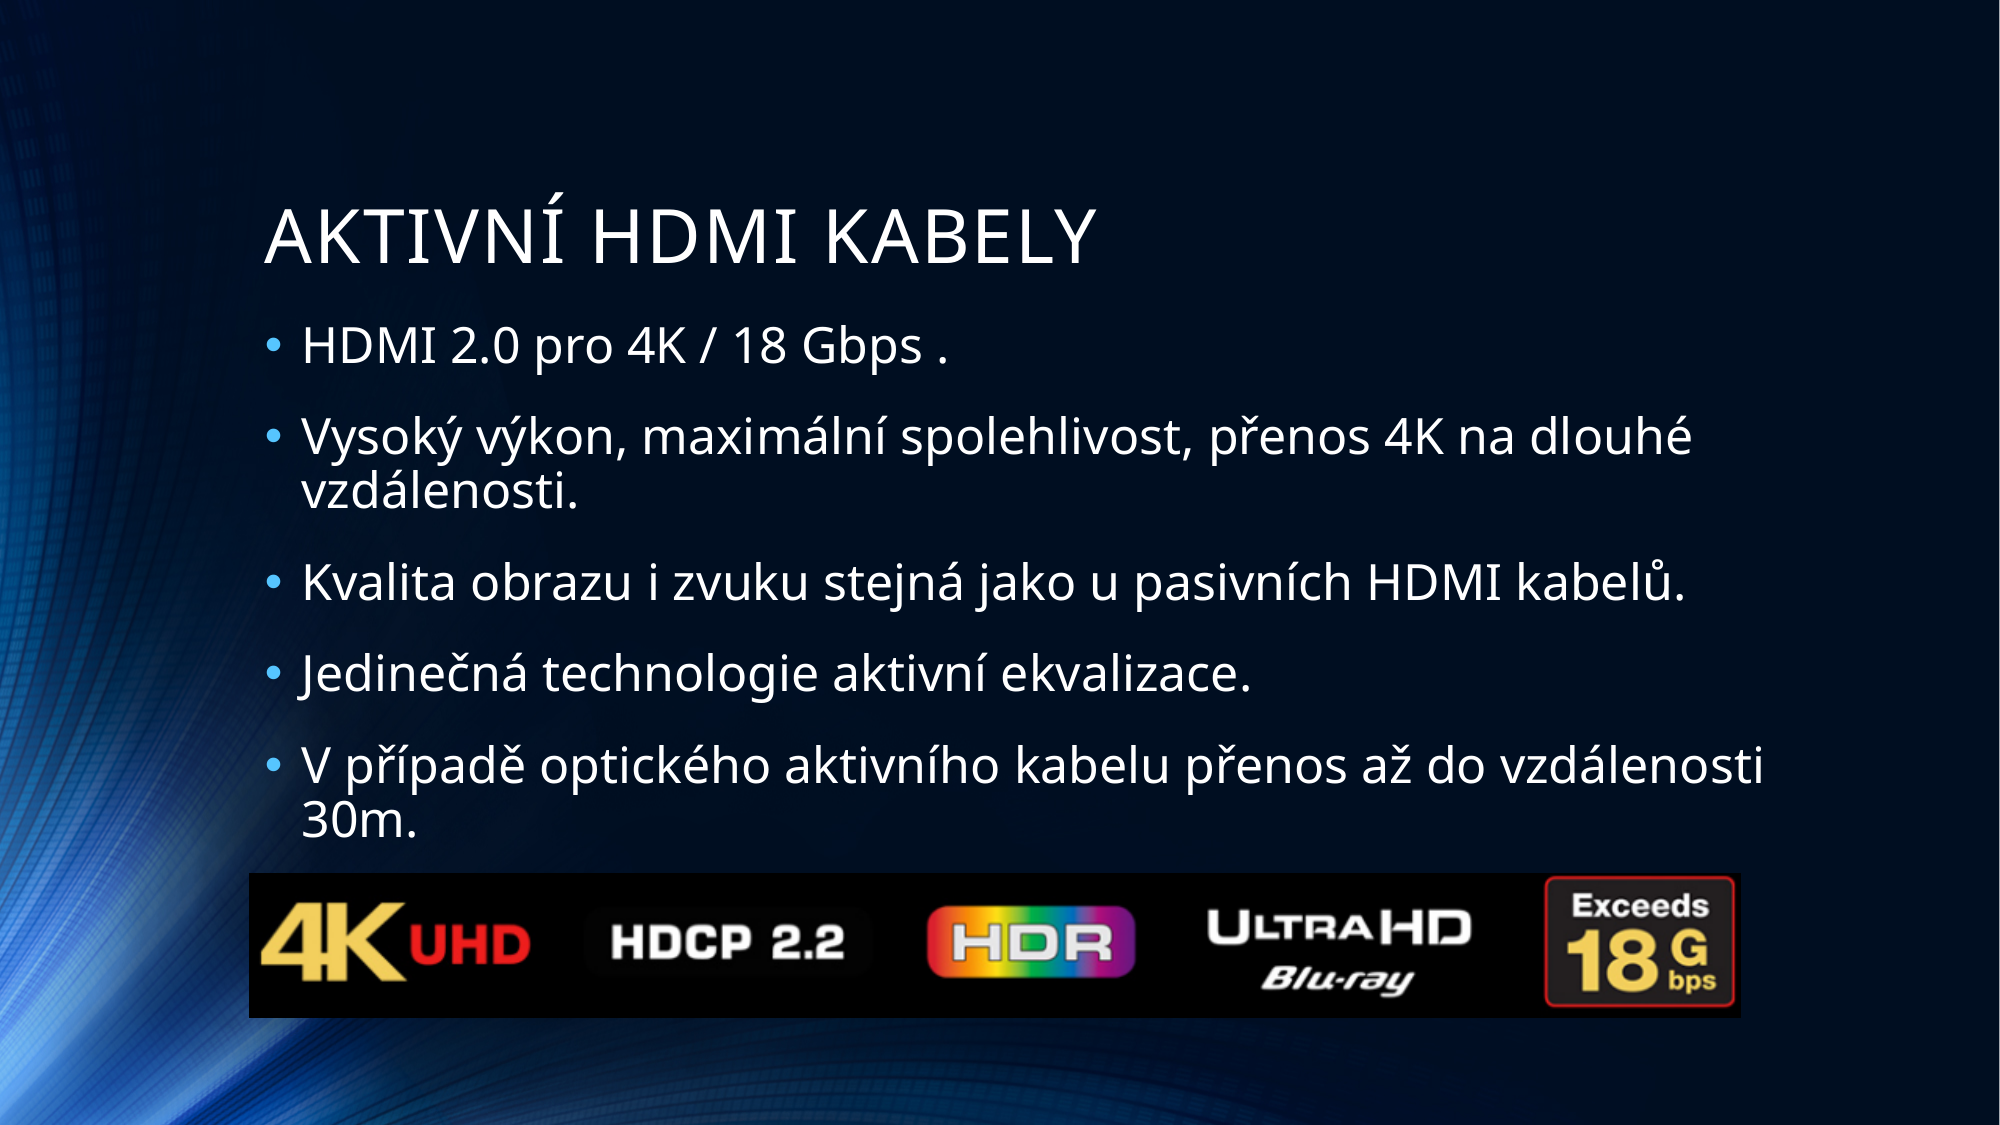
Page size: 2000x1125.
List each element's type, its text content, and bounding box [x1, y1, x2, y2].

list HDMI 2.0 pro 4K / 18 Gbps . Vysoký výkon, maximální spolehlivost, přenos 4K na dlouhé vzdálenosti. Kvalita obrazu i zvuku stejná jako u pasivních HDMI kabelů. Jedinečná technologie aktivní ekvalizace. V případě optického aktivního kabelu přenos až do vzdálenosti 30m. Bez nutnosti dodatečného externího napájení. [249, 312, 1803, 988]
title AKTIVNÍ HDMI KABELY [249, 62, 1750, 288]
picture [0, 0, 2000, 1125]
